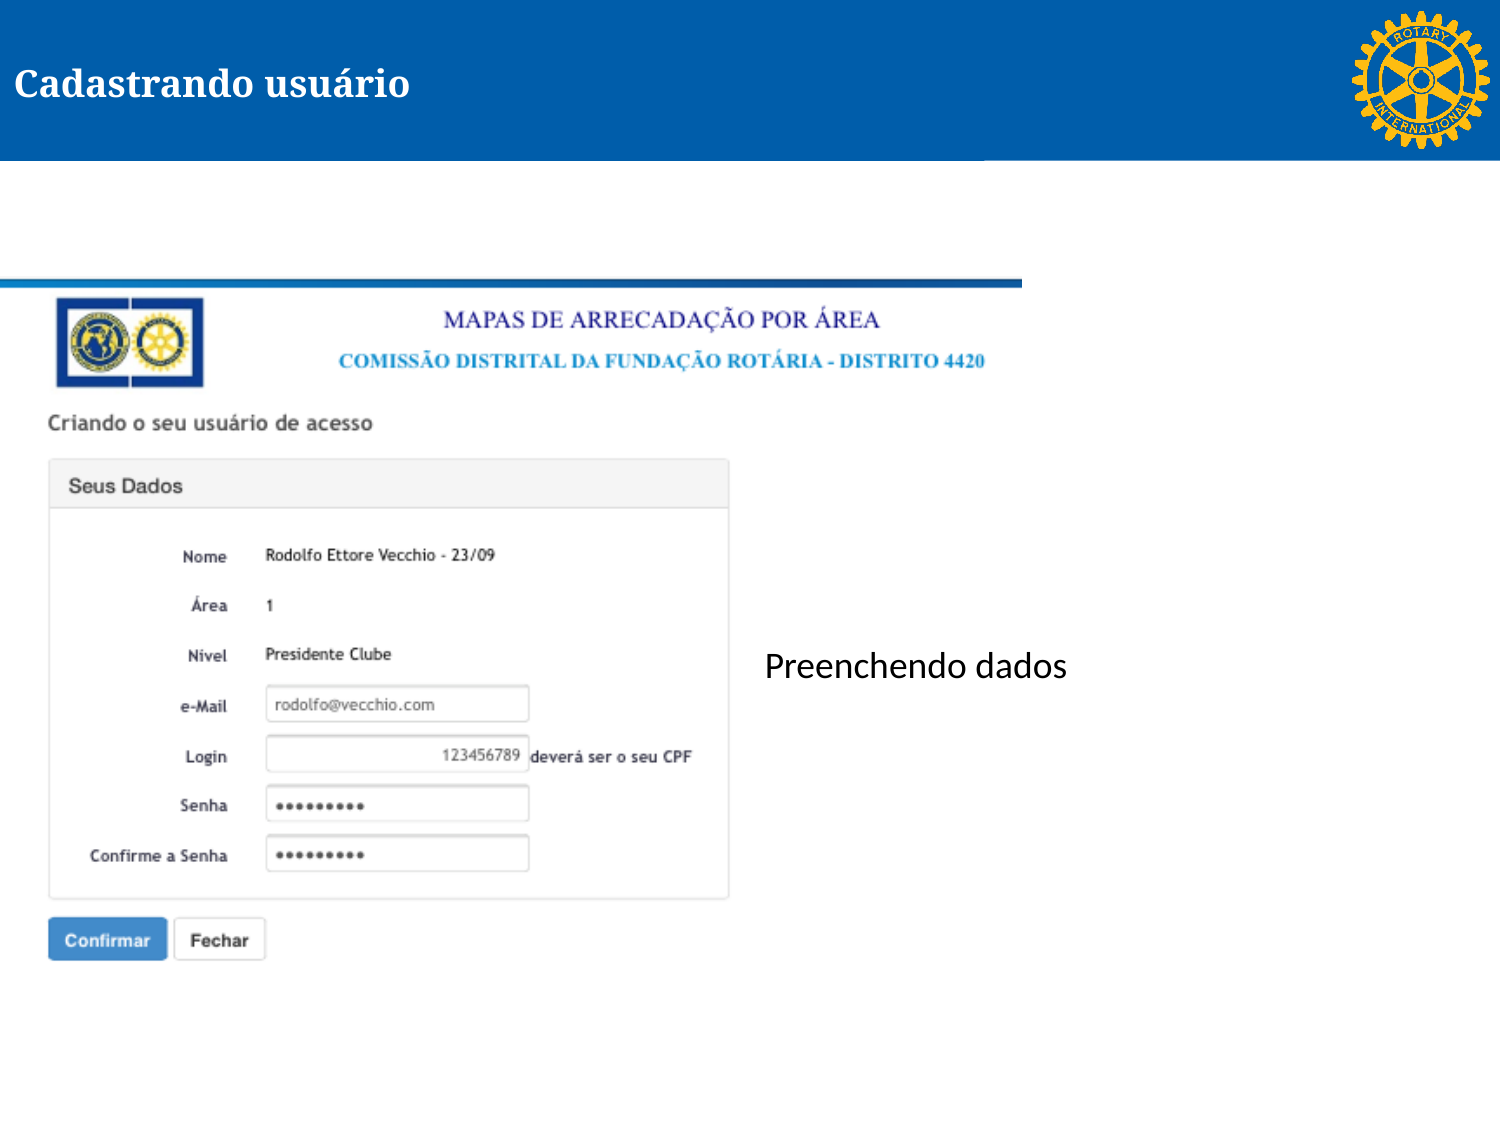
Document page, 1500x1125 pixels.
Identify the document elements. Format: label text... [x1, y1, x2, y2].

title Cadastrando usuário [0, 0, 983, 161]
picture [0, 275, 1022, 1008]
text_box Preenchendo dados [1026, 633, 1306, 694]
text_box [983, 0, 1500, 161]
picture [1352, 11, 1490, 150]
